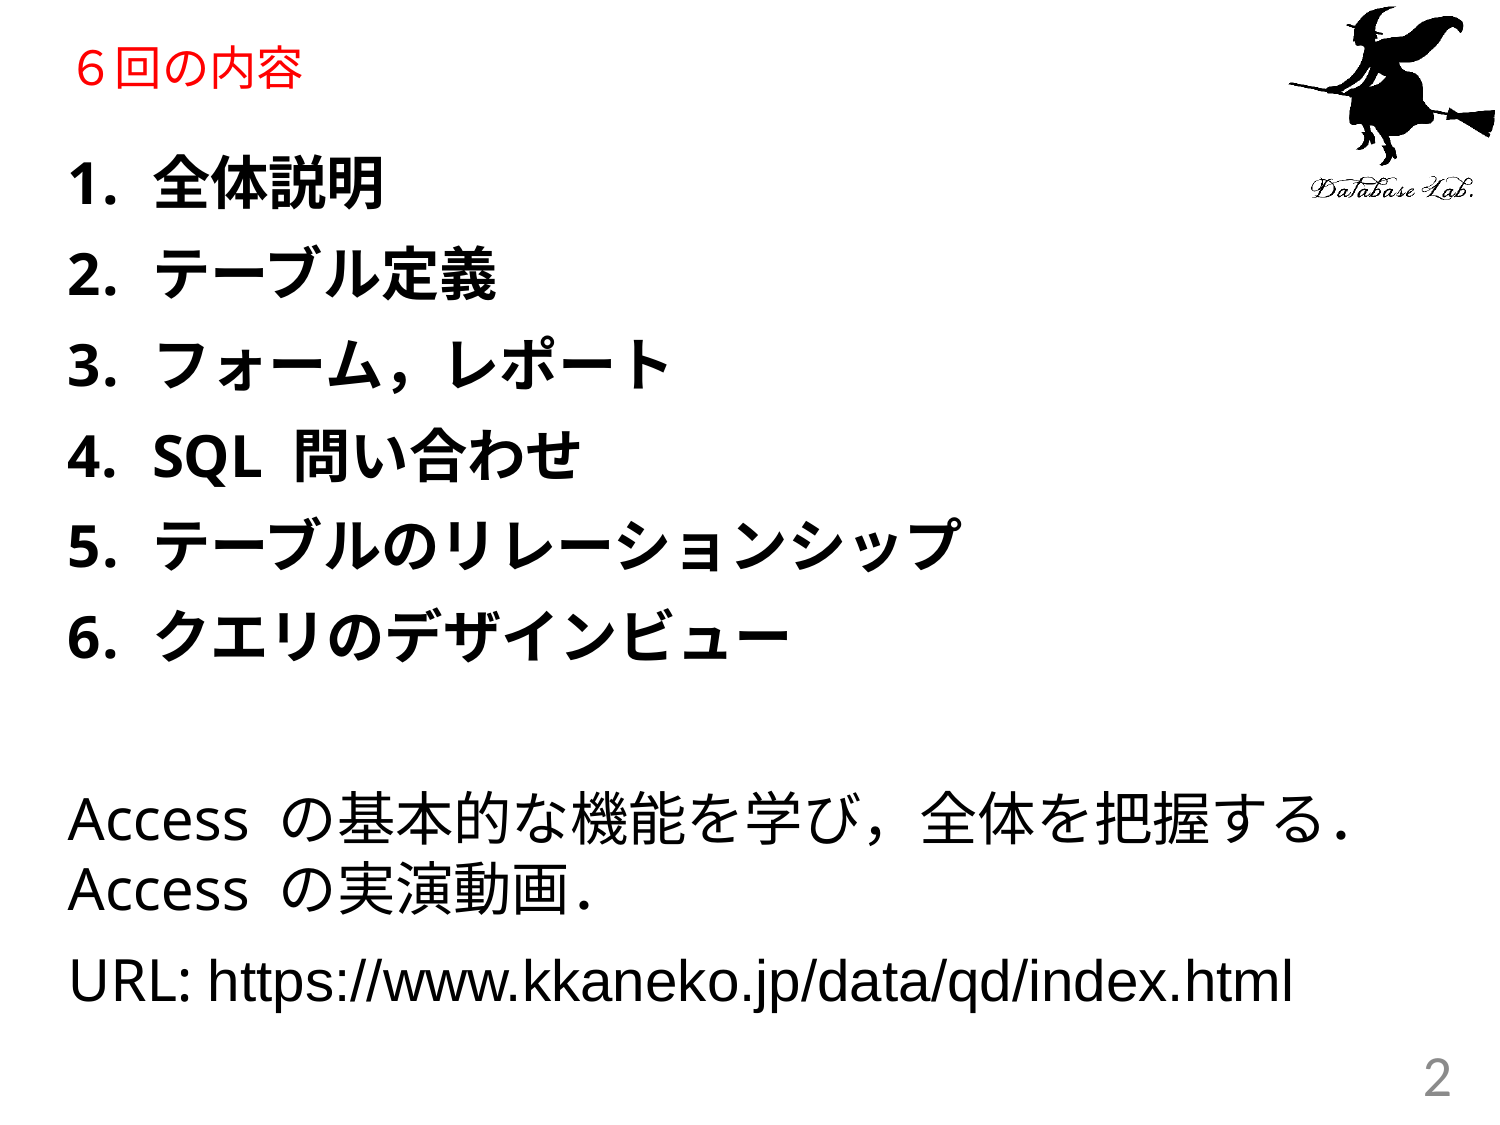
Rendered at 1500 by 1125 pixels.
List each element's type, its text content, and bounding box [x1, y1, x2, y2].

list 全体説明 テーブル定義 フォーム，レポート SQL 問い合わせ テーブルのリレーションシップ クエリのデザインビュー Access の基本的な機能を学び，全体を把握する．Access の実演動画． URL: https://www.kkaneko.jp/data/qd/index.html [52, 138, 1367, 1014]
picture [1284, 2, 1499, 204]
slide_number 2 [1129, 1042, 1467, 1103]
title ６回の内容 [52, 28, 1441, 106]
